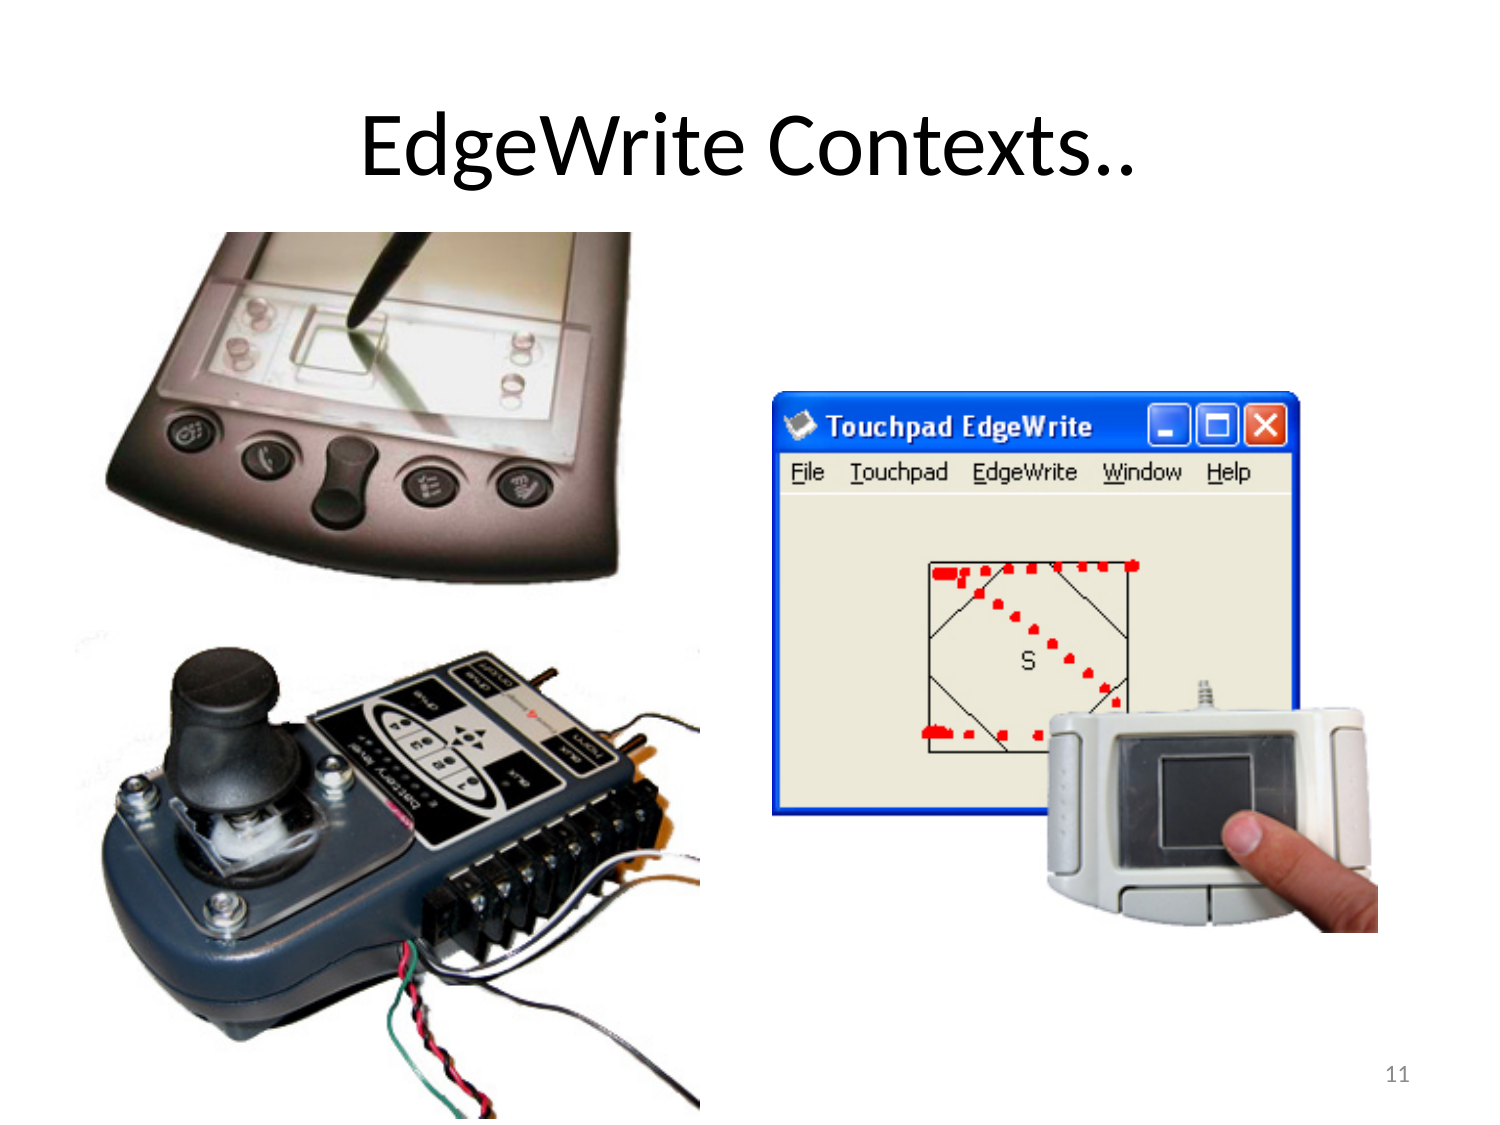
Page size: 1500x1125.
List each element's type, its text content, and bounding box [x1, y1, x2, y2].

picture [772, 391, 1378, 934]
slide_number 11 [1074, 1042, 1425, 1103]
picture [74, 232, 701, 600]
title EdgeWrite Contexts.. [75, 45, 1425, 233]
picture [74, 630, 701, 1120]
